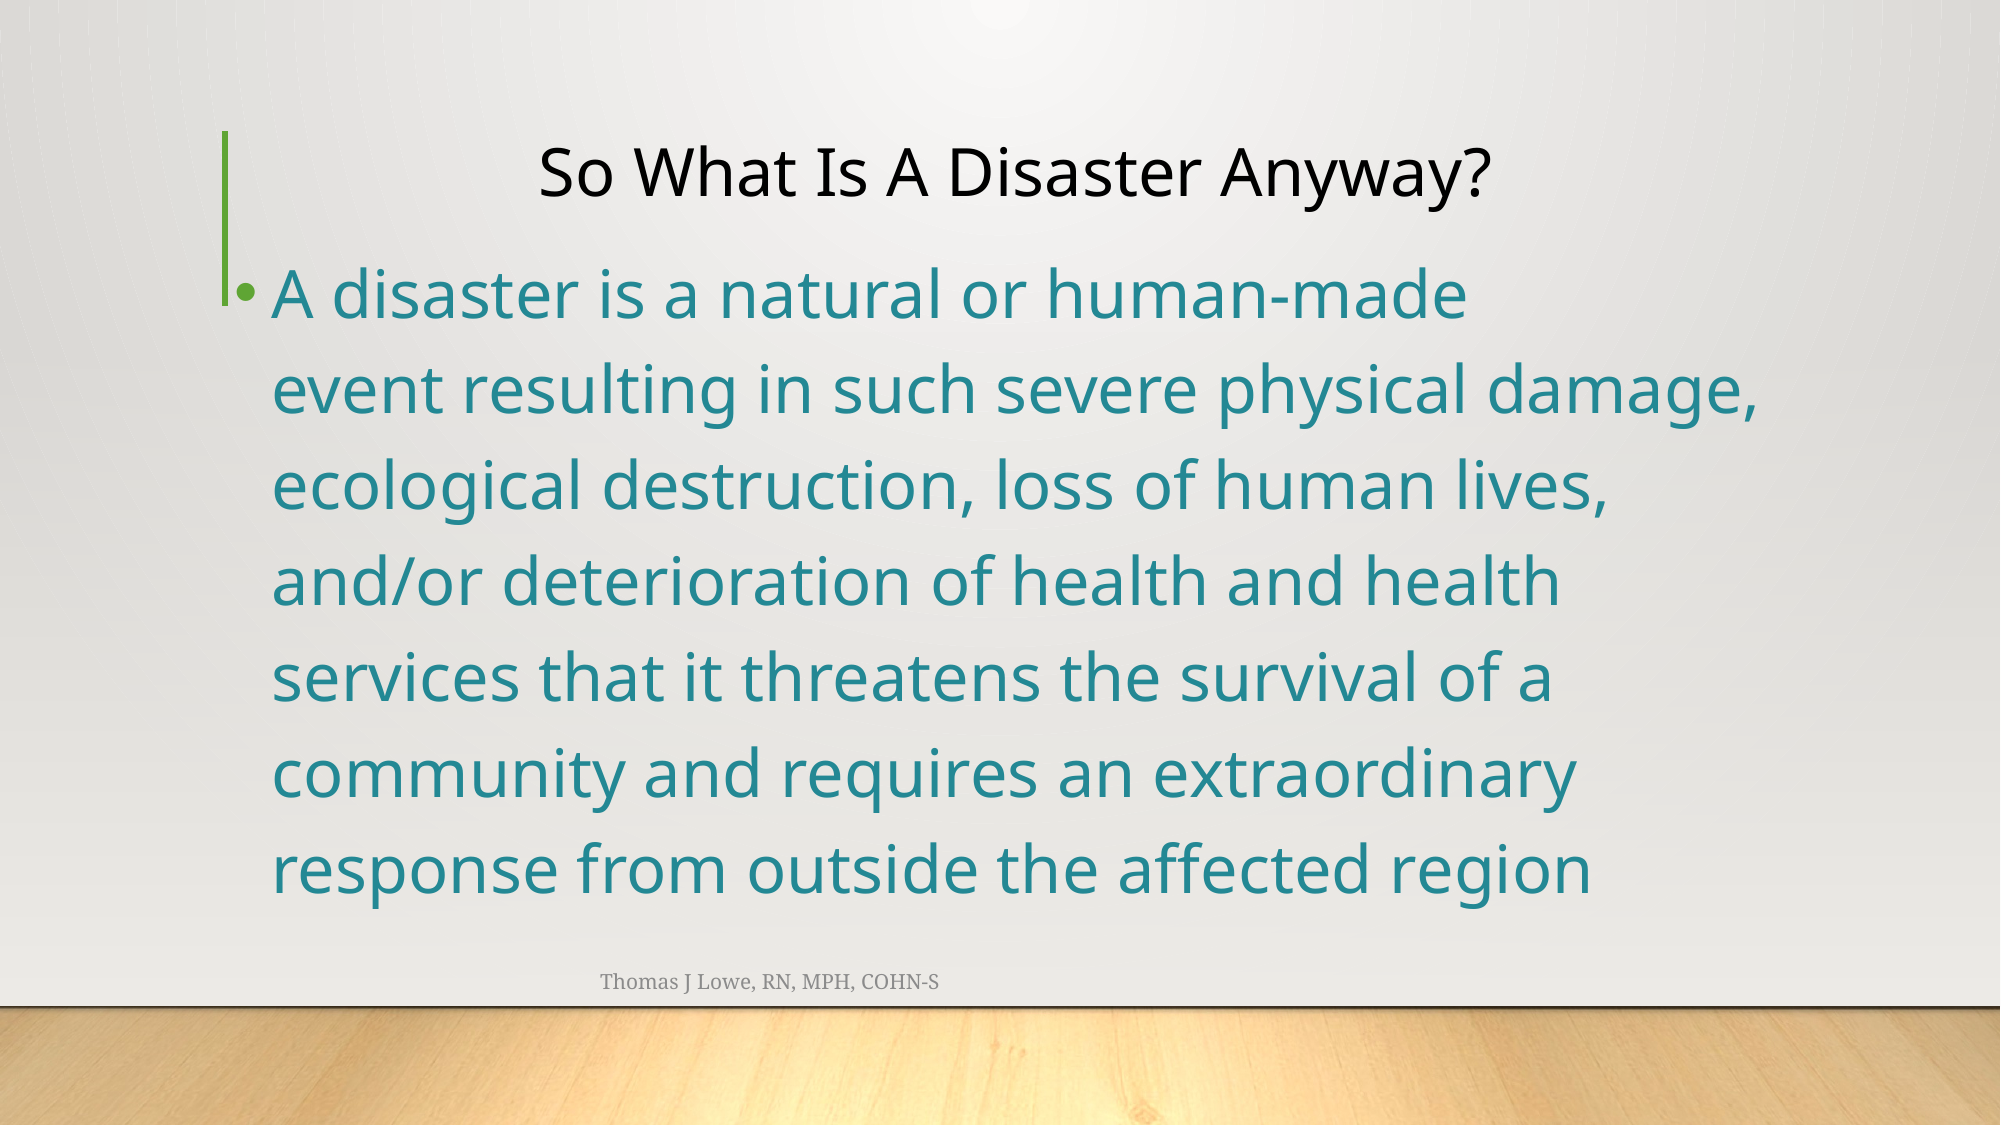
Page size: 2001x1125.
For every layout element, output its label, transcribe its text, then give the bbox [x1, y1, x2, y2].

picture [0, 1006, 2000, 1125]
list A disaster is a natural or human-made event resulting in such severe physical damage, ecological destruction, loss of human lives, and/or deterioration of health and health services that it threatens the survival of a community and requires an extraordinary response from outside the affected region [219, 227, 1781, 903]
title So What Is A Disaster Anyway? [235, 45, 1798, 219]
footer Thomas J Lowe, RN, MPH, COHN-S [585, 955, 1546, 1007]
